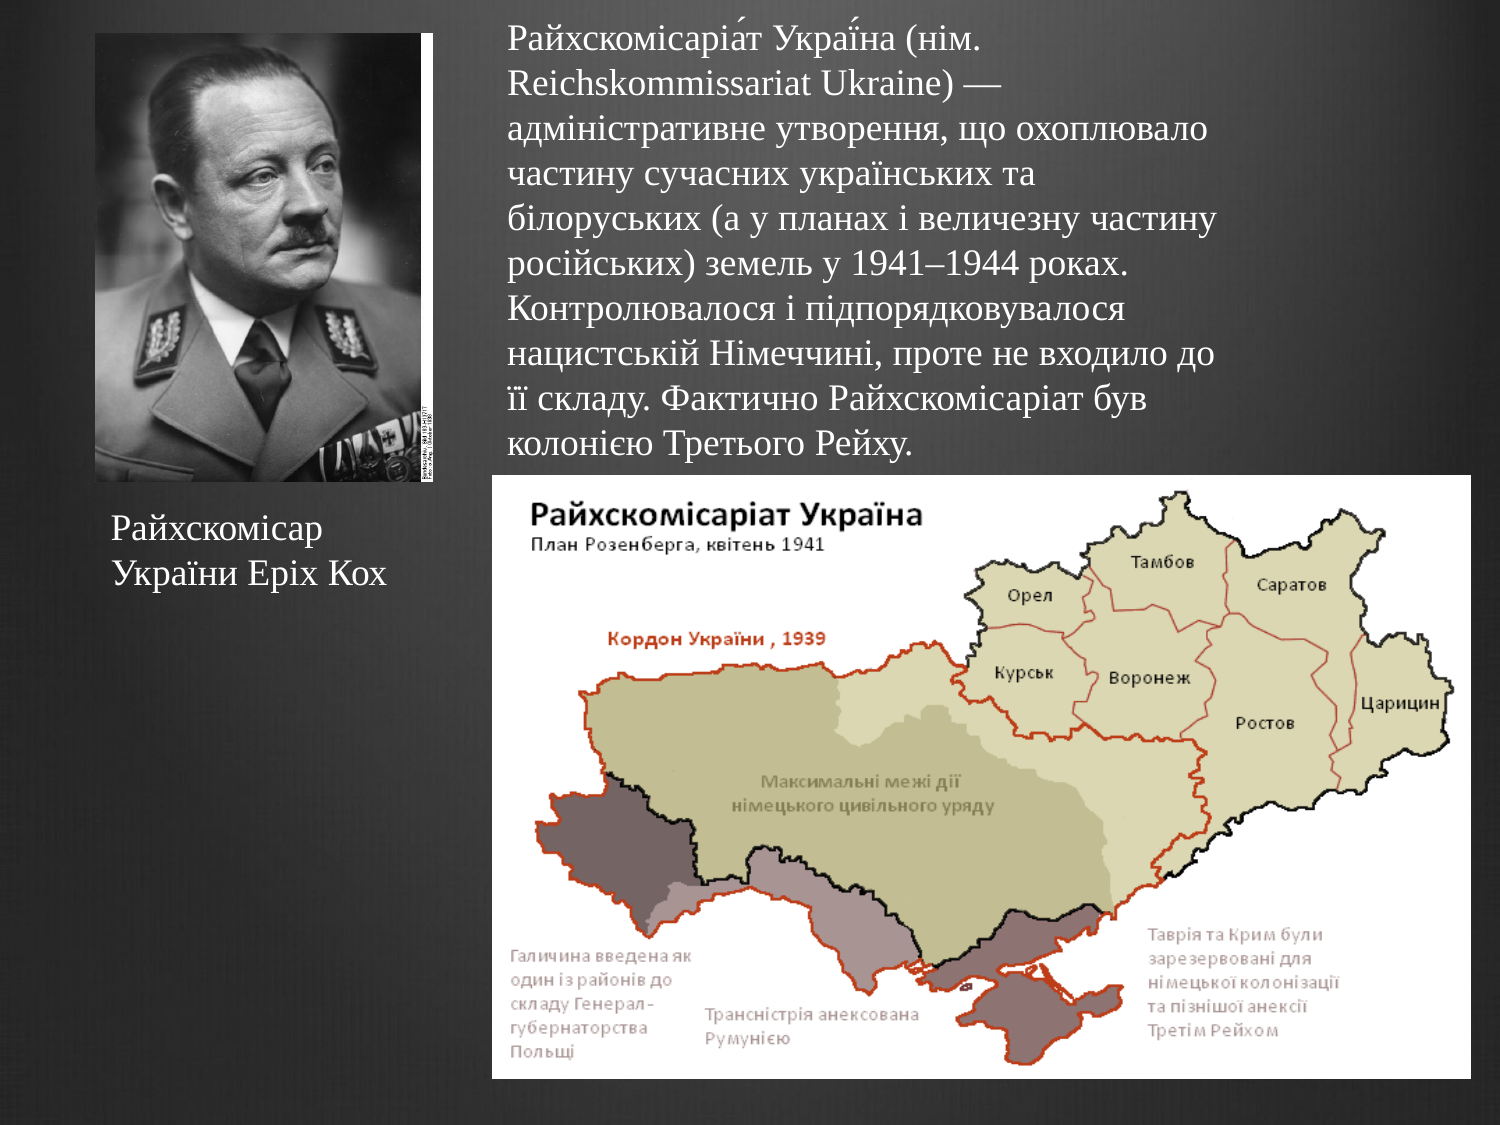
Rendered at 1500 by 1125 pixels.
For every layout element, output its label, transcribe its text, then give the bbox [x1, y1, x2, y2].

text_box Райхскомісаріа́т Украї́на (нім. Reichskommissariat Ukraine) — адміністративне утворення, що охоплювало частину сучасних українських та білоруських (а у планах і величезну частину російських) земель у 1941–1944 роках. Контролювалося і підпорядковувалося нацистській Німеччині, проте не входило до її складу. Фактично Райхскомісаріат був колонією Третього Рейху. [492, 5, 1243, 471]
picture [95, 33, 433, 482]
picture [492, 475, 1471, 1079]
text_box Райхскомісар України Еріх Кох [95, 507, 455, 601]
